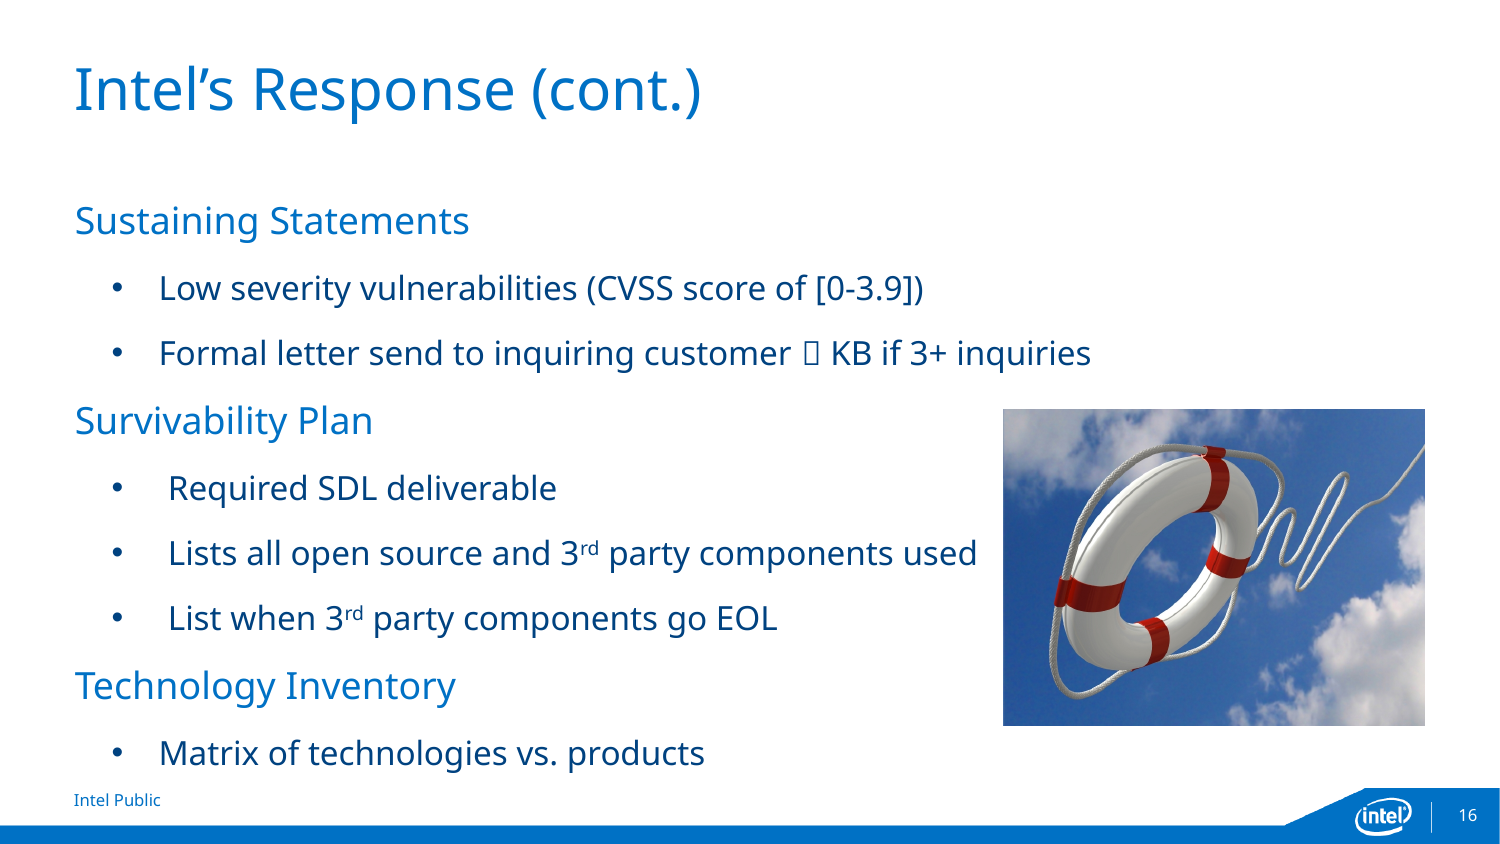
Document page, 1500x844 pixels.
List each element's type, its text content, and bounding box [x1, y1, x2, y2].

picture [1002, 409, 1425, 726]
list Sustaining Statements Low severity vulnerabilities (CVSS score of [0-3.9]) Formal letter send to inquiring customer  KB if 3+ inquiries Survivability Plan Required SDL deliverable Lists all open source and 3rd party components used List when 3rd party components go EOL Technology Inventory Matrix of technologies vs. products [74, 197, 1425, 760]
title Intel’s Response (cont.) [74, 52, 1425, 195]
slide_number 16 [1127, 794, 1478, 840]
picture [0, 788, 1500, 844]
